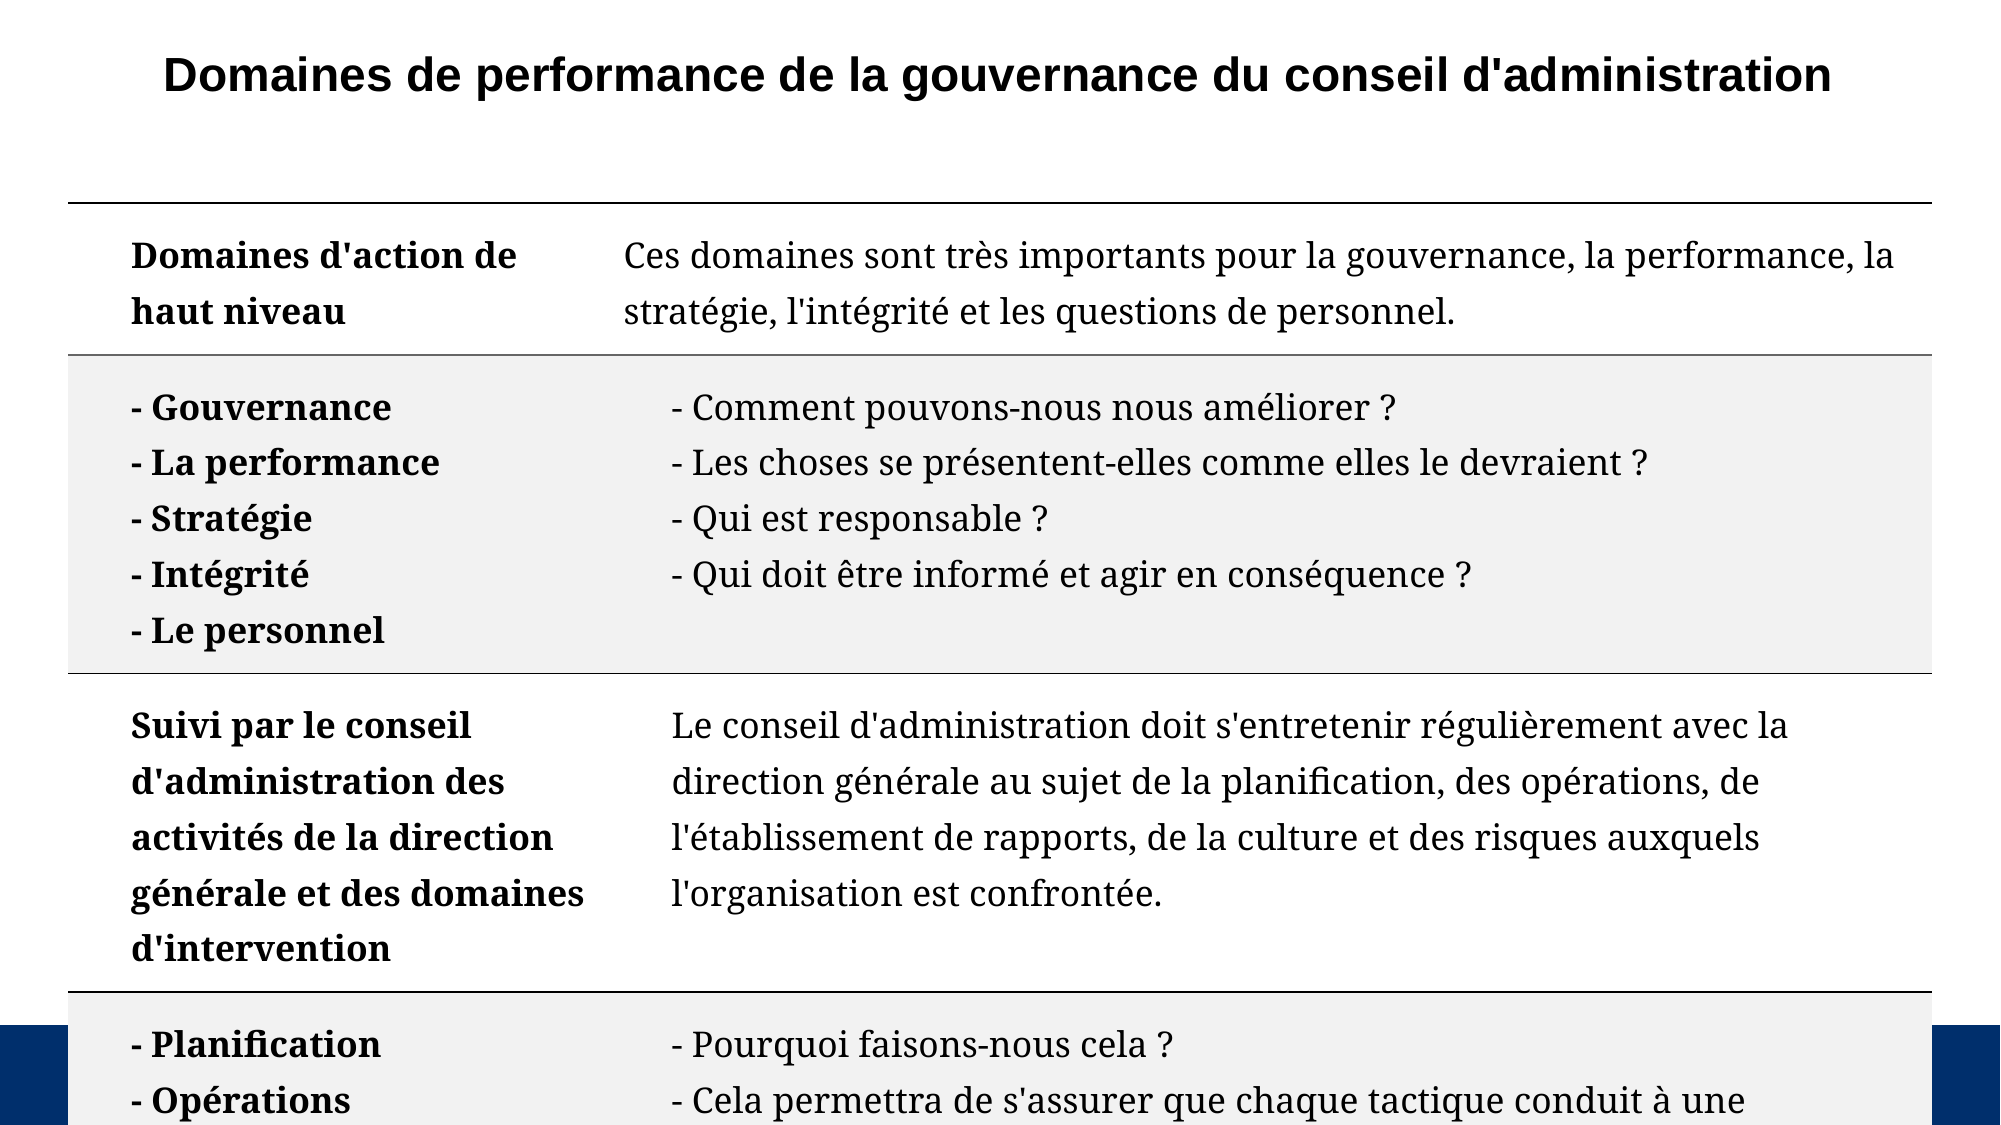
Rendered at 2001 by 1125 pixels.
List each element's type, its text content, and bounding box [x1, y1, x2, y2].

table_cell Suivi par le conseil d'administration des activités de la direction générale et des domaines d'intervention [68, 674, 609, 991]
table_cell - Pourquoi faisons-nous cela ? - Cela permettra de s'assurer que chaque tactique conduit à une amélioration des performances. - Dressez une liste des domaines d'amélioration prioritaires. - Y a-t-il d'autres domaines ? [609, 993, 1932, 1125]
table_cell - Gouvernance - La performance - Stratégie - Intégrité - Le personnel [68, 356, 609, 673]
title Domaines de performance de la gouvernance du conseil d'administration [68, 23, 1932, 149]
table_header Domaines d'action de haut niveau [68, 204, 609, 354]
table_cell Le conseil d'administration doit s'entretenir régulièrement avec la direction générale au sujet de la planification, des opérations, de l'établissement de rapports, de la culture et des risques auxquels l'organisation est confrontée. [609, 674, 1932, 991]
table_cell - Planification - Opérations - Rapports - Culture - Risques [68, 993, 609, 1125]
table_cell - Comment pouvons-nous nous améliorer ? - Les choses se présentent-elles comme elles le devraient ? - Qui est responsable ? - Qui doit être informé et agir en conséquence ? [609, 356, 1932, 673]
table_header Ces domaines sont très importants pour la gouvernance, la performance, la stratégie, l'intégrité et les questions de personnel. [609, 204, 1932, 354]
